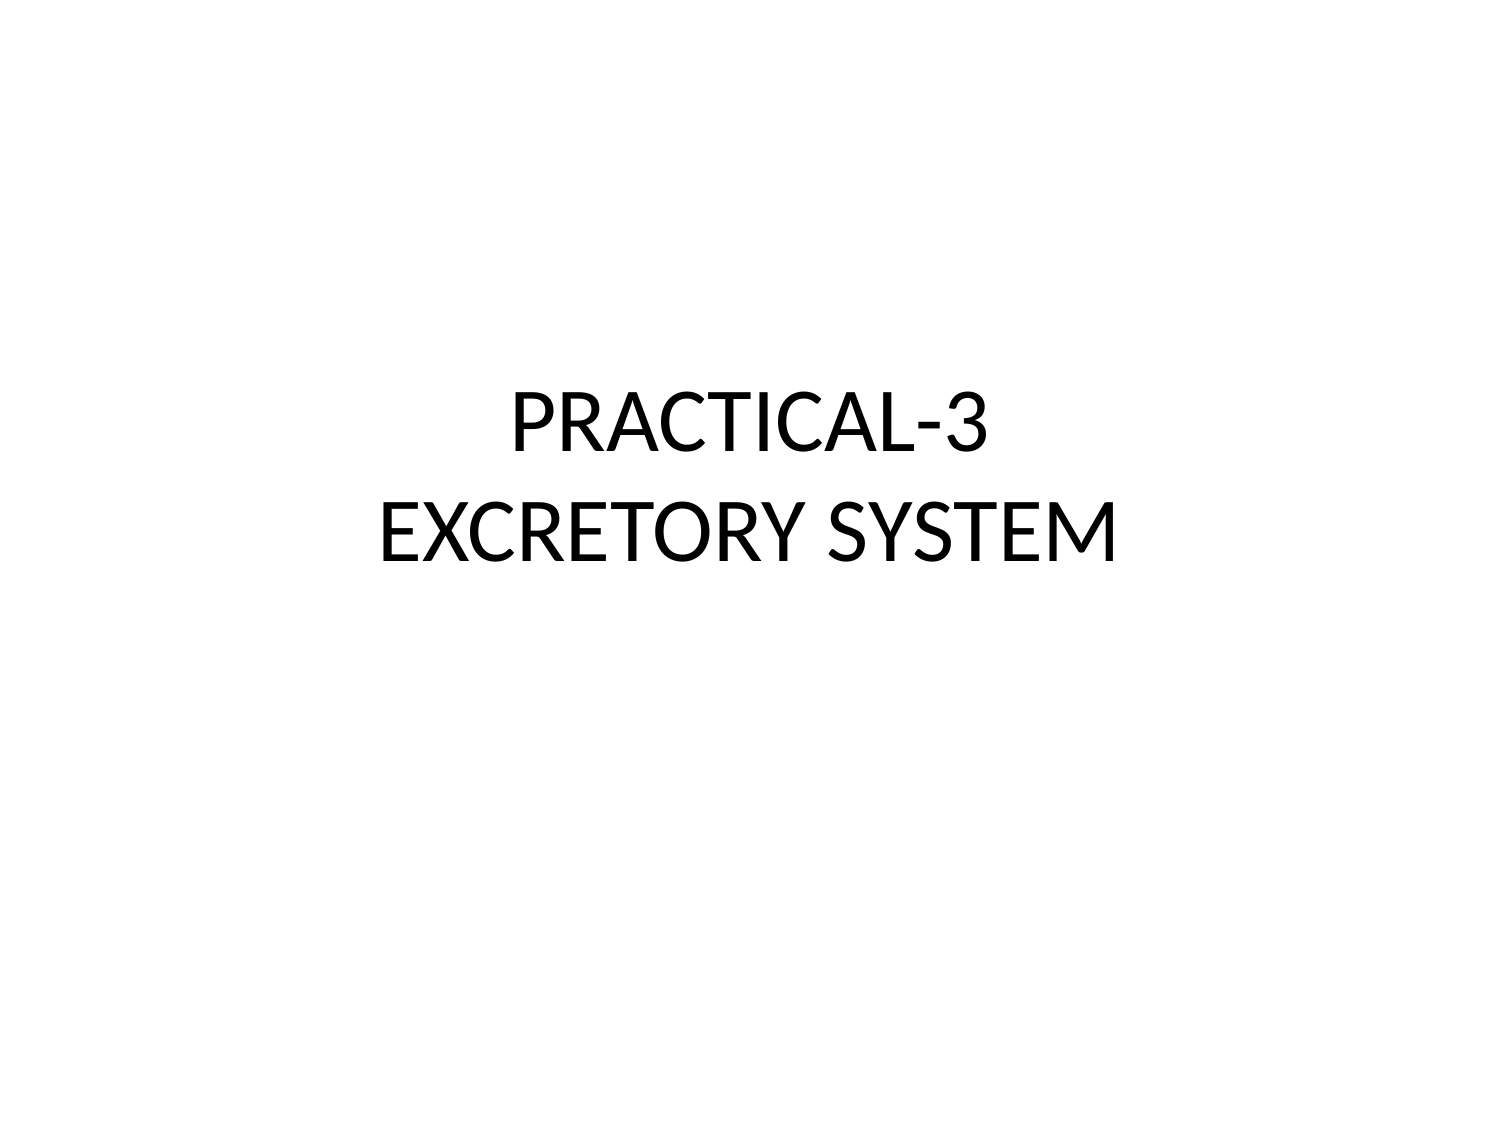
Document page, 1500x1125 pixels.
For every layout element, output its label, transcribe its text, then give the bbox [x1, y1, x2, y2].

title PRACTICAL-3 EXCRETORY SYSTEM [112, 349, 1388, 591]
